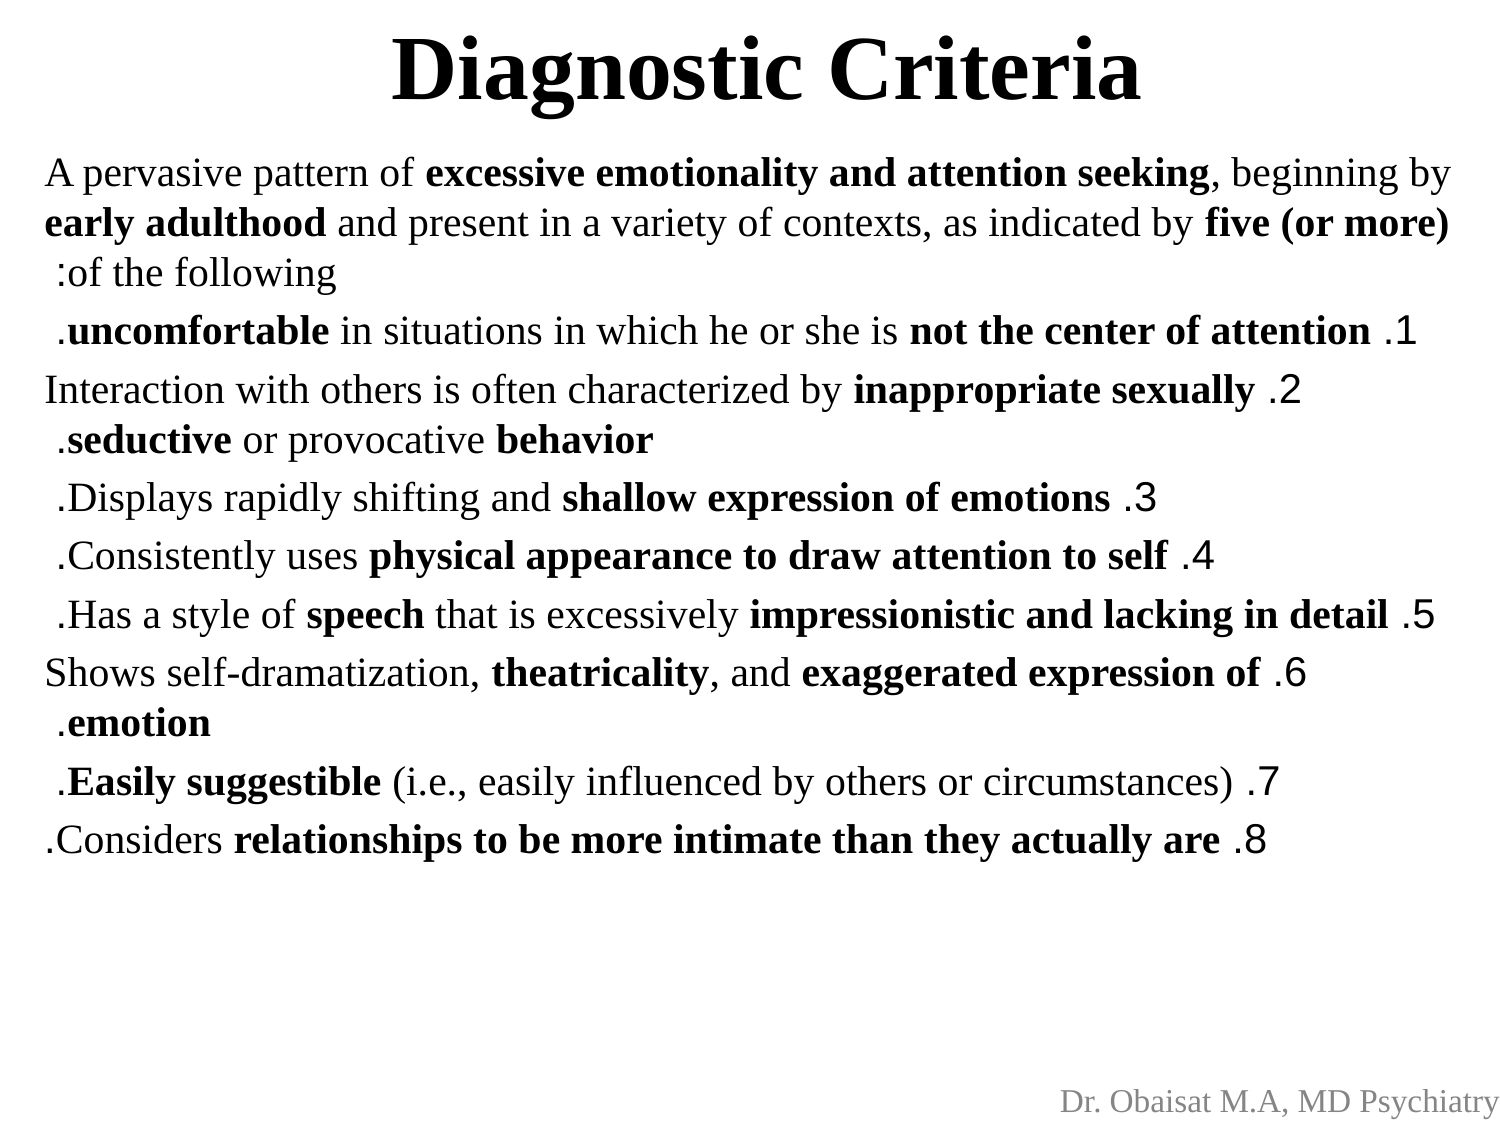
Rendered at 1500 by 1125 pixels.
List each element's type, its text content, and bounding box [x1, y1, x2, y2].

list A pervasive pattern of excessive emotionality and attention seeking, beginning by early adulthood and present in a variety of contexts, as indicated by five (or more) of the following: 1. uncomfortable in situations in which he or she is not the center of attention. 2. Interaction with others is often characterized by inappropriate sexually seductive or provocative behavior. 3. Displays rapidly shifting and shallow expression of emotions. 4. Consistently uses physical appearance to draw attention to self. 5. Has a style of speech that is excessively impressionistic and lacking in detail. 6. Shows self-dramatization, theatricality, and exaggerated expression of emotion. 7. Easily suggestible (i.e., easily influenced by others or circumstances). 8. Considers relationships to be more intimate than they actually are. [29, 137, 1471, 1047]
title Diagnostic Criteria [88, 0, 1447, 126]
